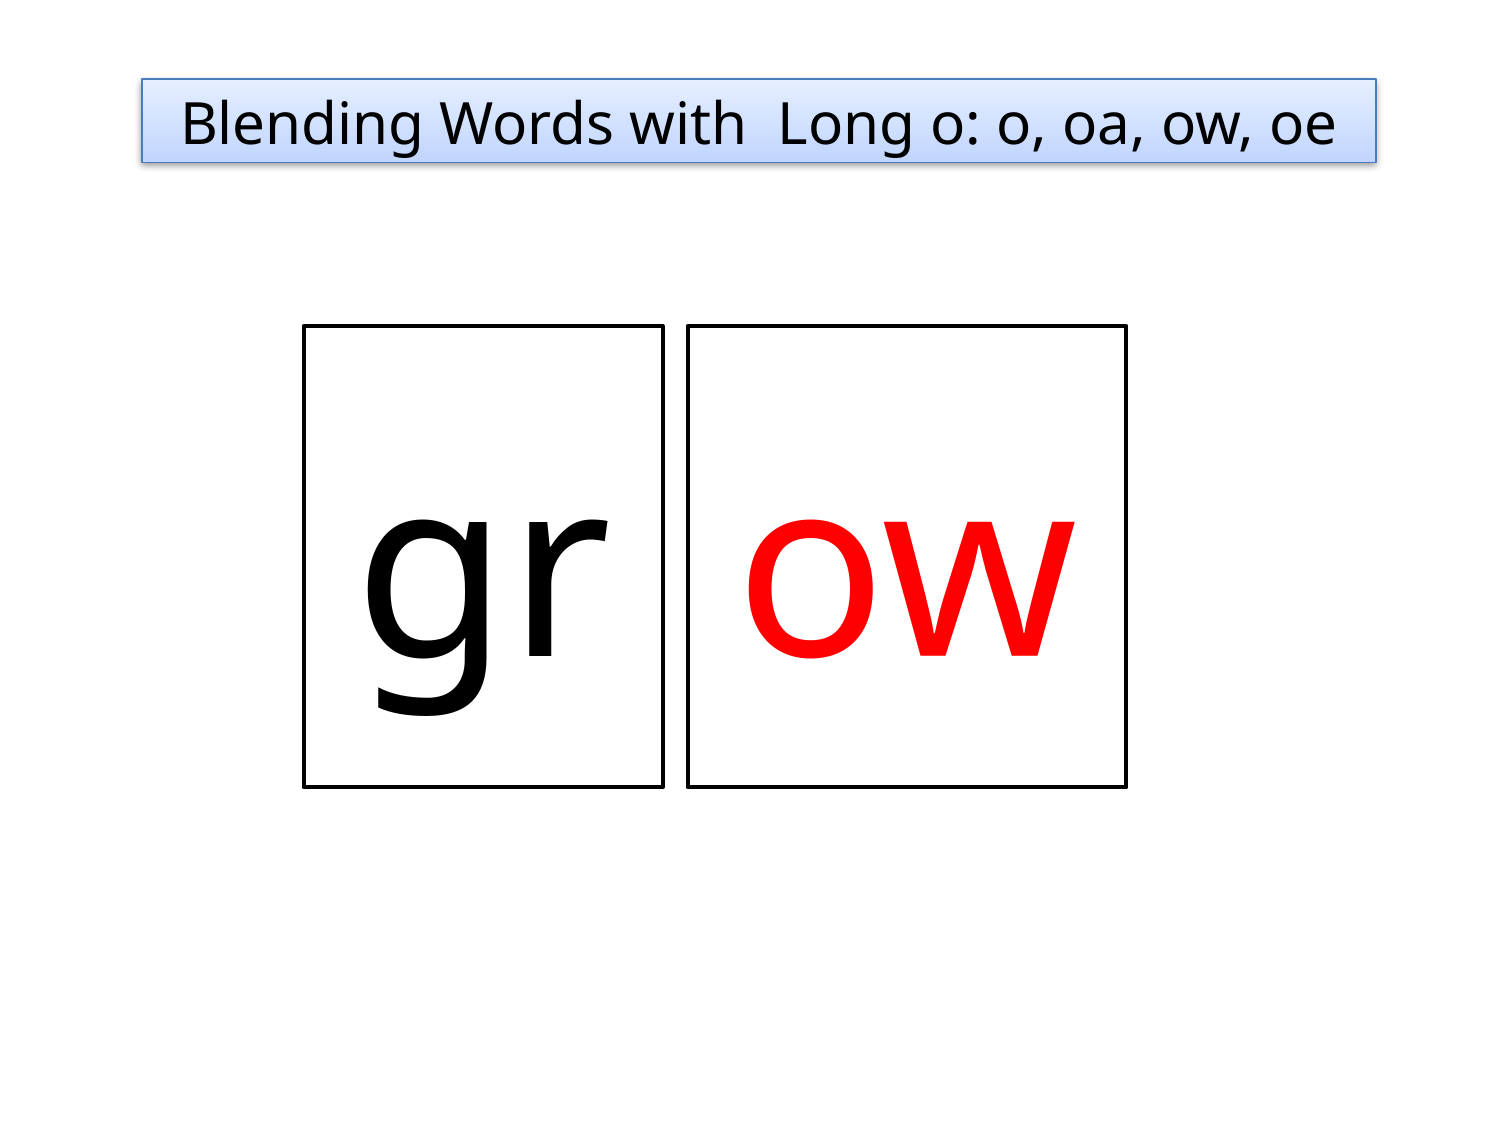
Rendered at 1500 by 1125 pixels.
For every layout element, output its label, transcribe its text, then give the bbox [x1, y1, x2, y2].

text_box Blending Words with Long o: o, oa, ow, oe [141, 78, 1377, 163]
text_box gr [302, 324, 665, 789]
text_box ow [686, 324, 1128, 789]
